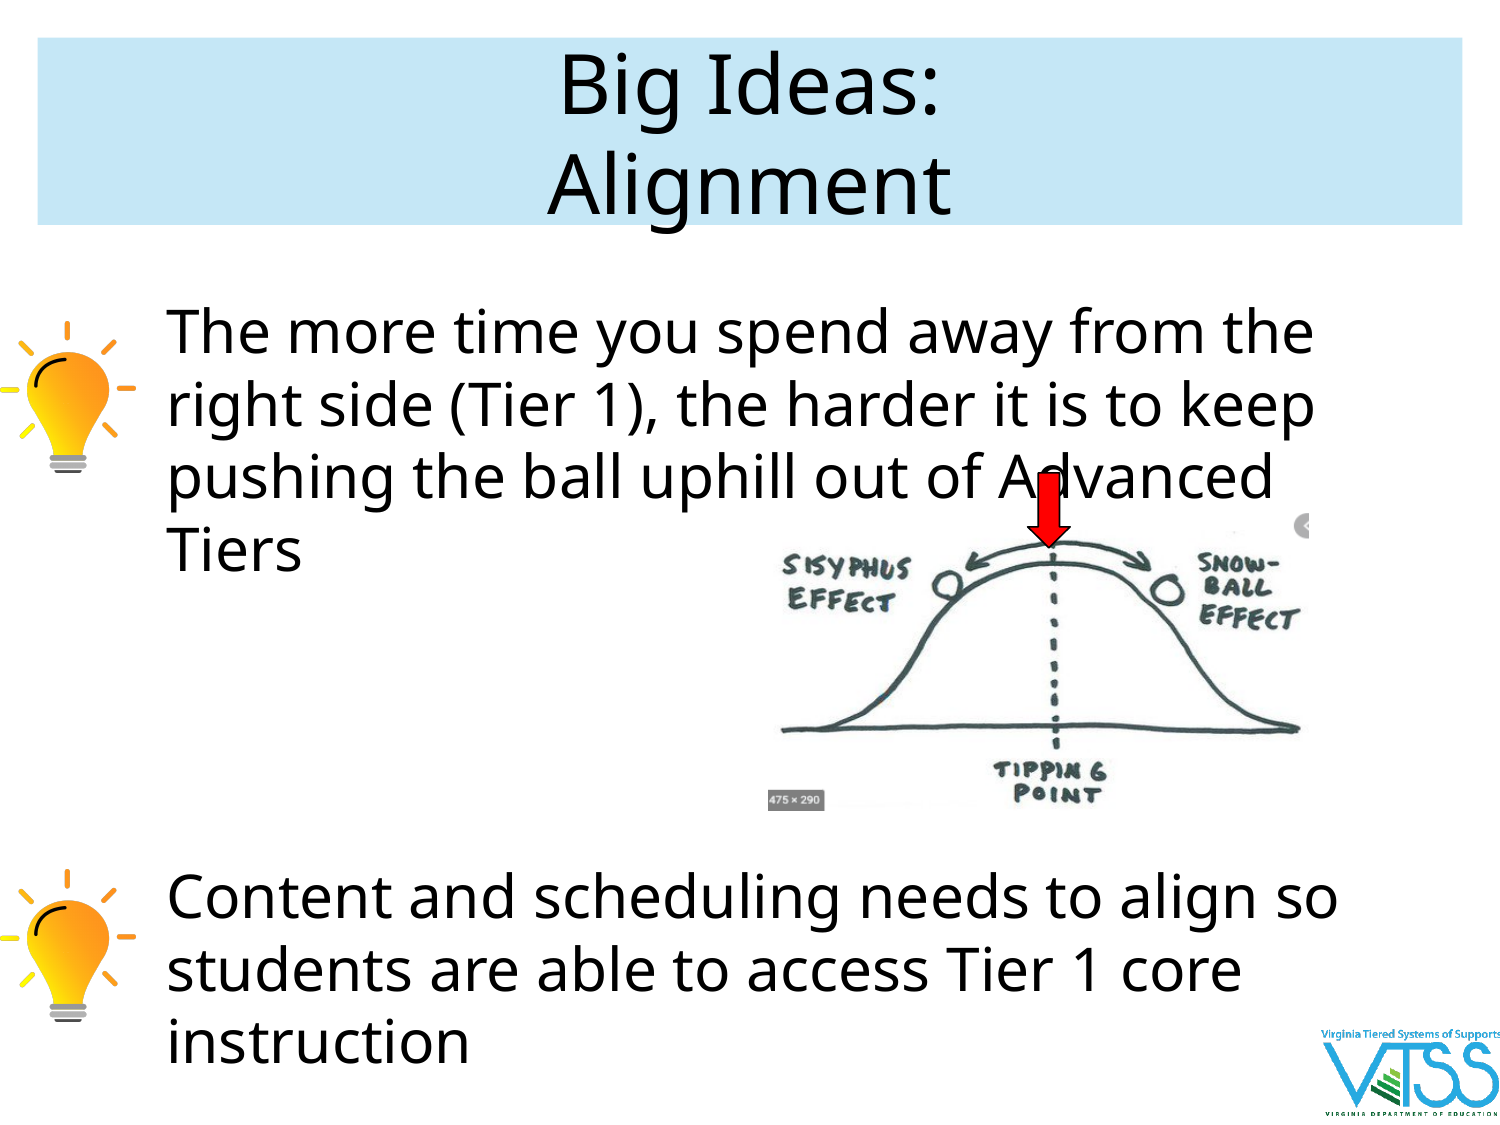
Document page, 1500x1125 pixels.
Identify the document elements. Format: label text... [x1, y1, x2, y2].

text_box [1038, 472, 1060, 509]
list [768, 510, 1309, 811]
picture [0, 321, 136, 474]
picture [0, 869, 136, 1022]
text_box The more time you spend away from the right side (Tier 1), the harder it is to keep pushing the ball uphill out of Advanced Tiers Content and scheduling needs to align so students are able to access Tier 1 core instruction [150, 241, 1441, 1125]
title Big Ideas: Alignment [37, 37, 1463, 225]
picture [1441, 1029, 1500, 1116]
